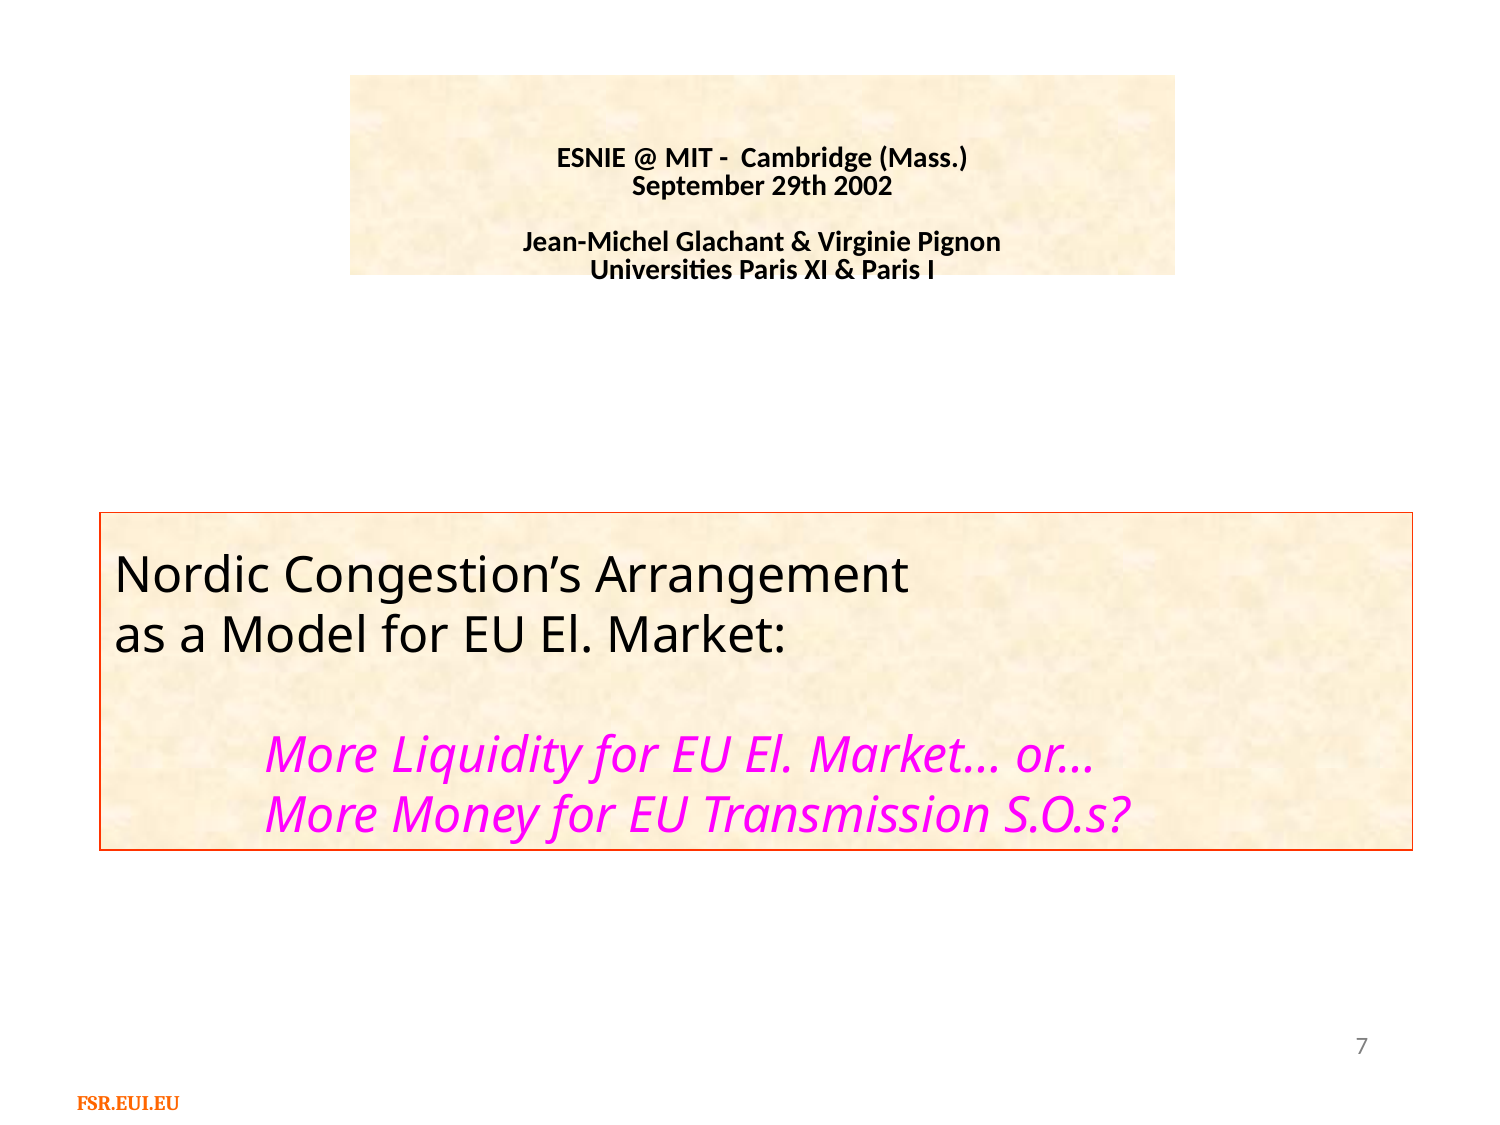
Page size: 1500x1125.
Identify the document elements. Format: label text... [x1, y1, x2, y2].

title ESNIE @ MIT - Cambridge (Mass.) September 29th 2002 Jean-Michel Glachant & Virginie Pignon Universities Paris XI & Paris I [350, 75, 1175, 275]
text_box Nordic Congestion’s Arrangement as a Model for EU El. Market: More Liquidity for EU El. Market… or… More Money for EU Transmission S.O.s? [99, 512, 1413, 850]
slide_number 7 [1083, 1021, 1384, 1107]
